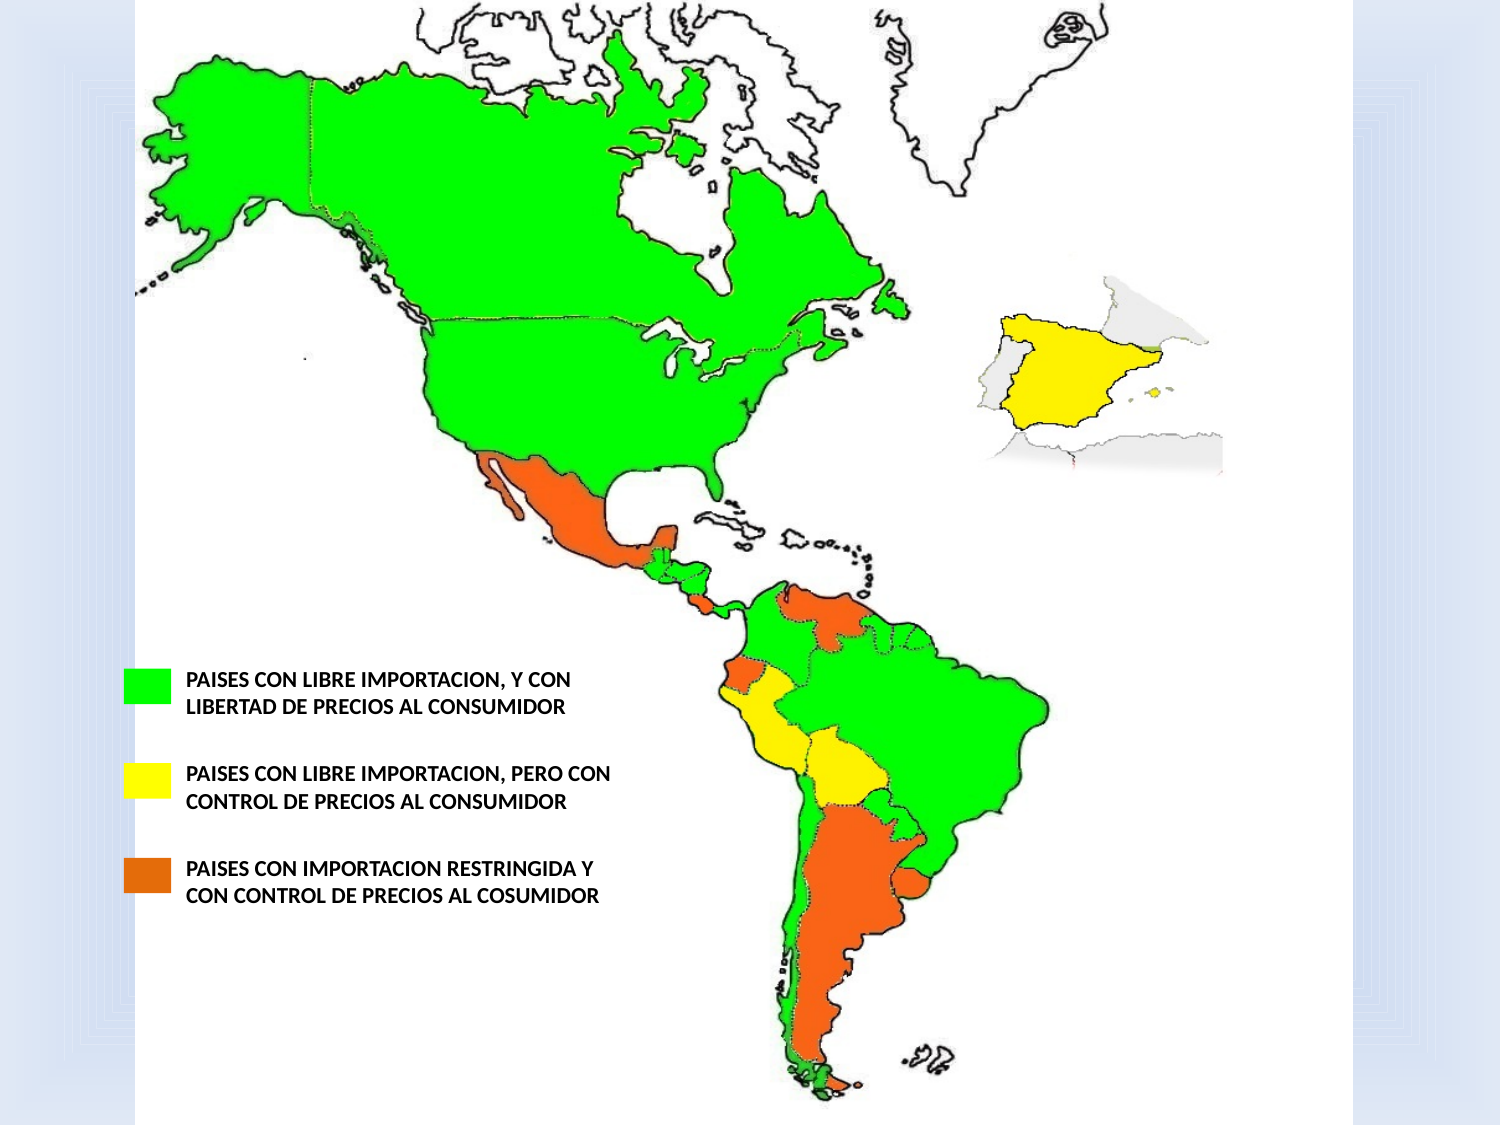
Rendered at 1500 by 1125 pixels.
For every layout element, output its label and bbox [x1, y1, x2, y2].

text_box [122, 667, 130, 706]
text_box [122, 761, 130, 801]
text_box [122, 856, 130, 895]
list [135, 0, 1353, 1125]
